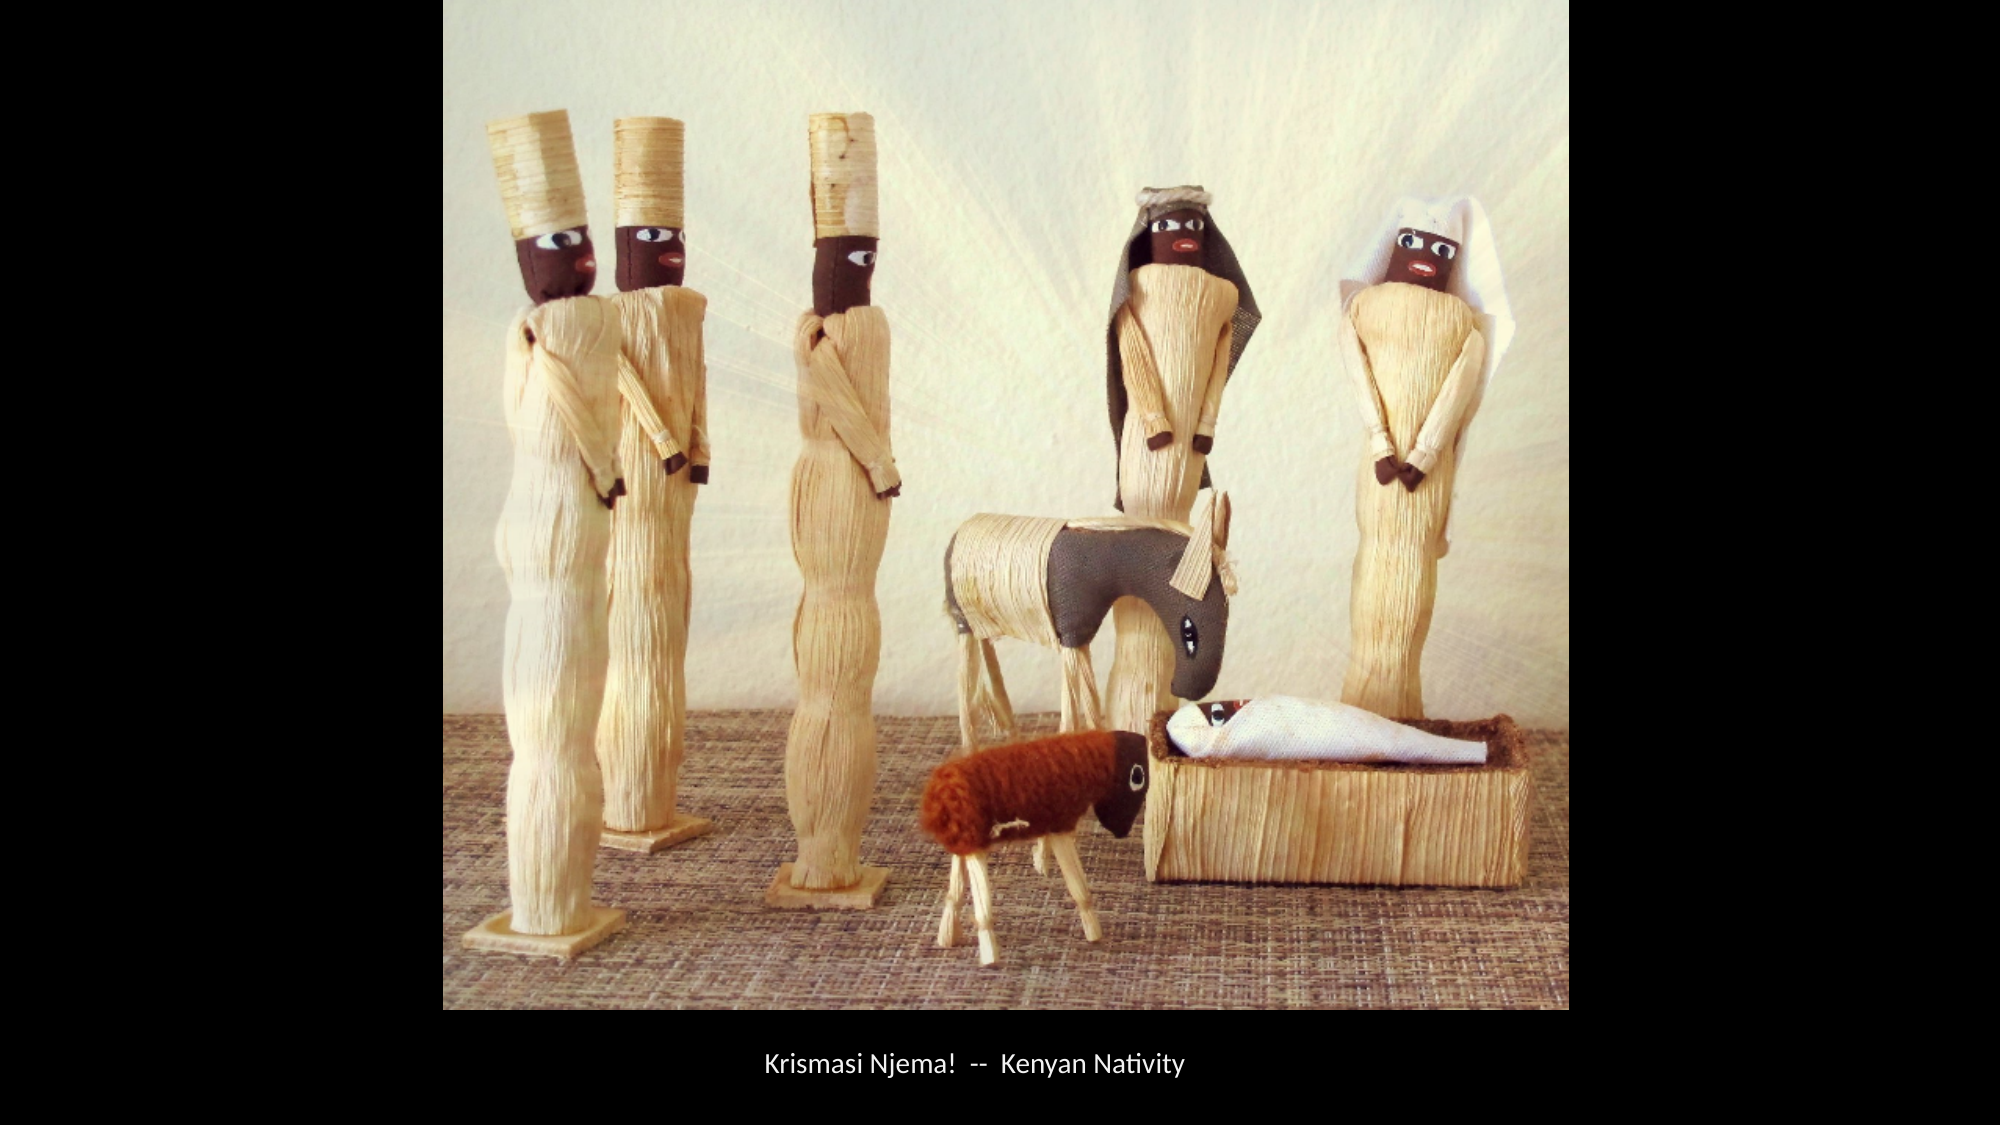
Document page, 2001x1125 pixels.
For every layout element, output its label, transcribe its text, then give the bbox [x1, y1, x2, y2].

picture [430, 0, 1569, 1010]
text_box Krismasi Njema! -- Kenyan Nativity [312, 1037, 1638, 1088]
